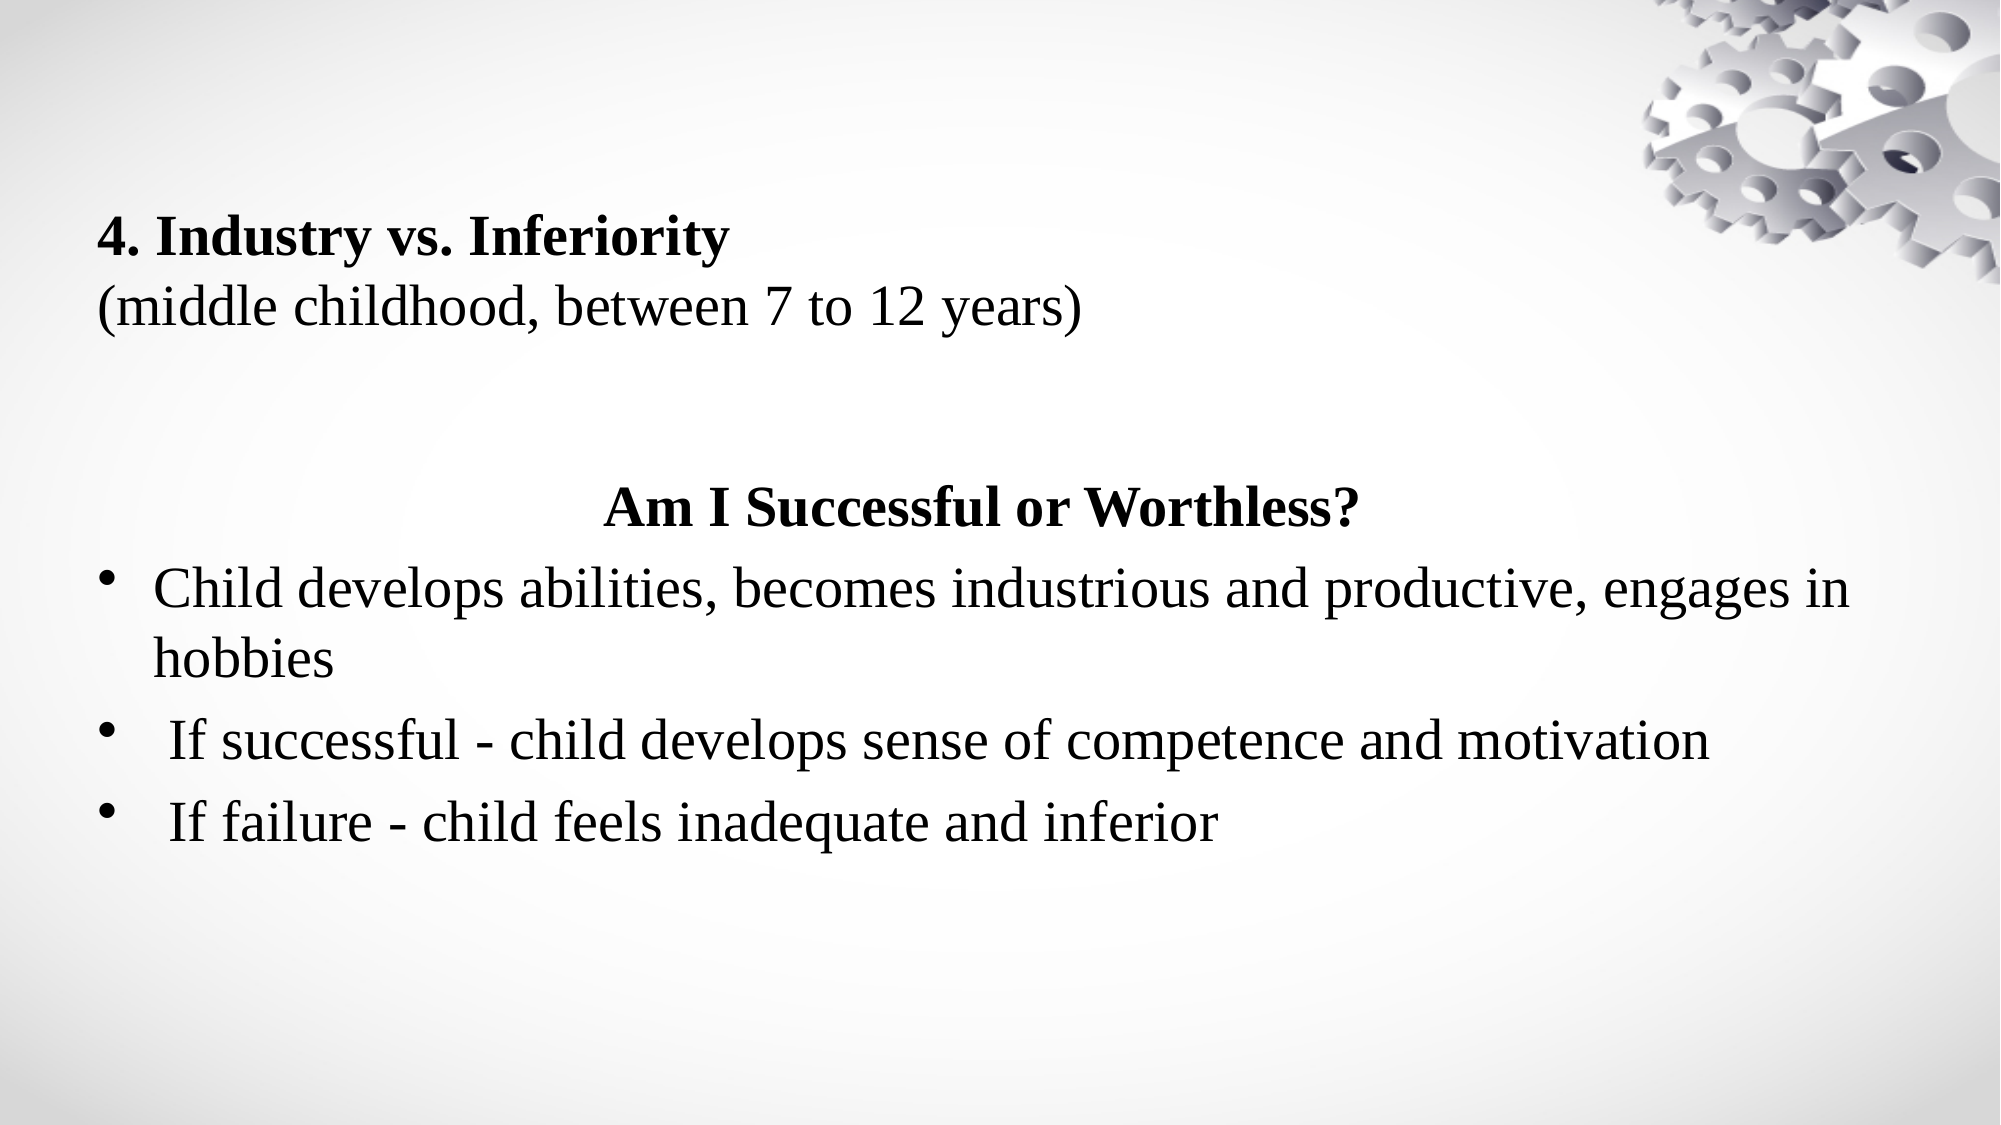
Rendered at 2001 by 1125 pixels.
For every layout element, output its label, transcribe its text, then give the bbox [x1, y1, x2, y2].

list Am I Successful or Worthless? Child develops abilities, becomes industrious and productive, engages in hobbies If successful - child develops sense of competence and motivation If failure - child feels inadequate and inferior [82, 460, 1883, 1094]
title 4. Industry vs. Inferiority (middle childhood, between 7 to 12 years) [82, 174, 1883, 271]
picture [0, 0, 2000, 1125]
